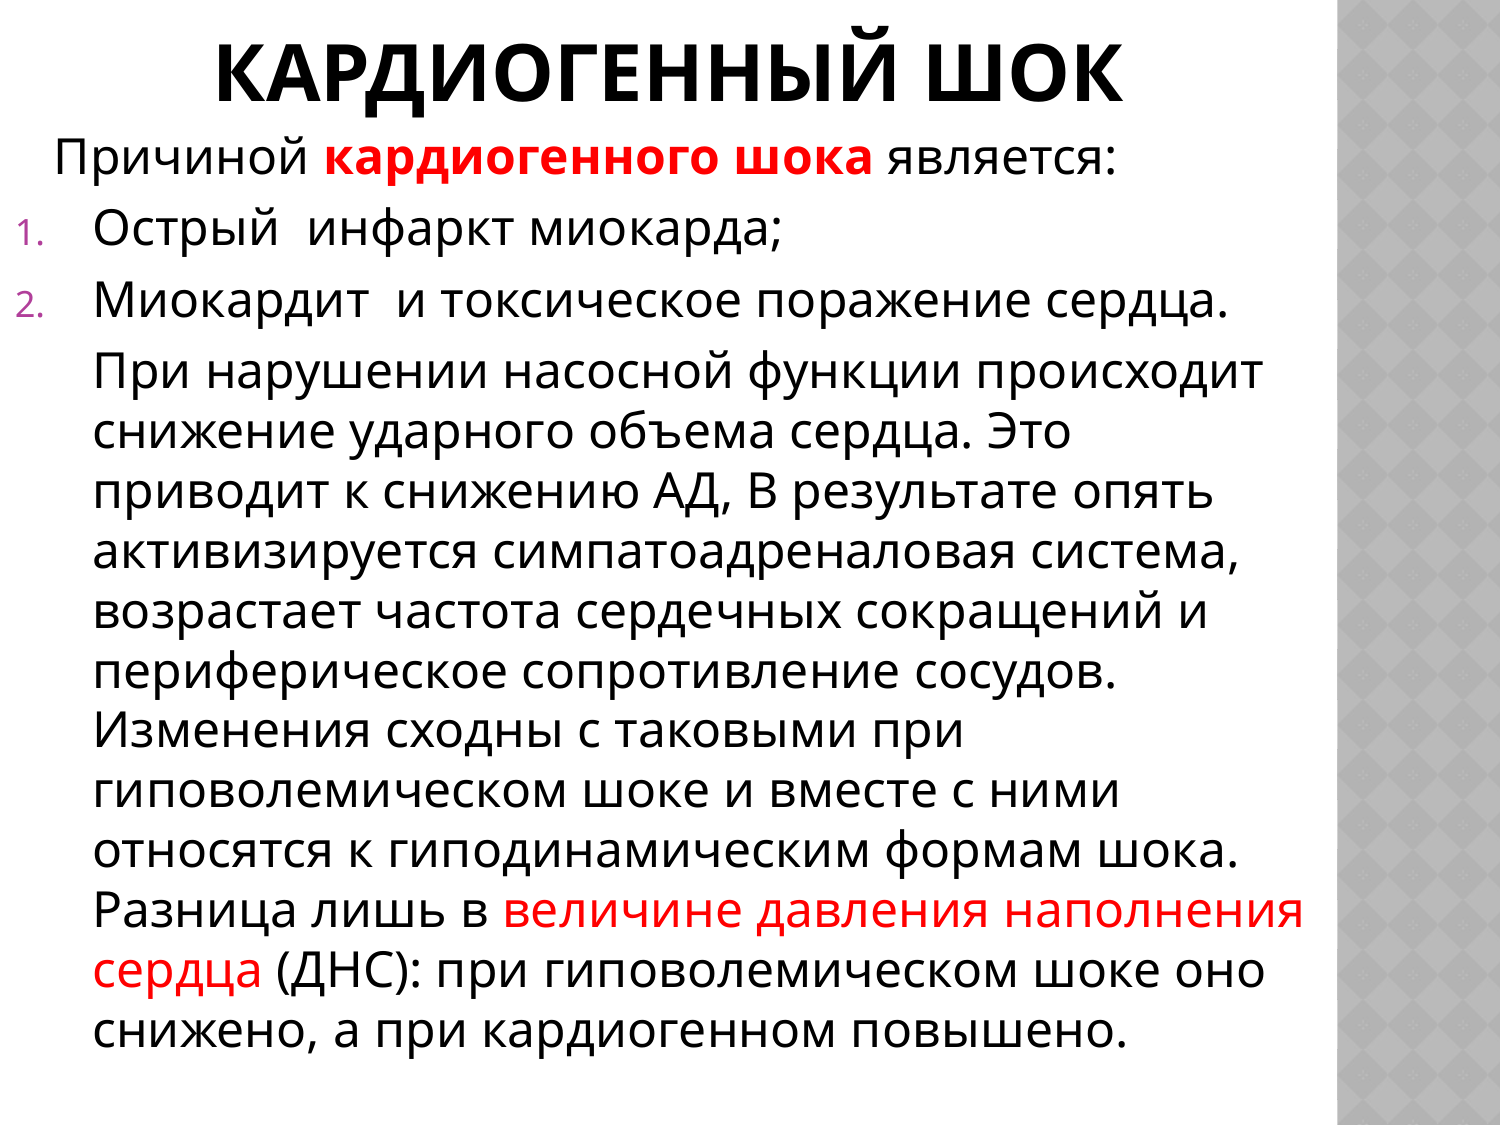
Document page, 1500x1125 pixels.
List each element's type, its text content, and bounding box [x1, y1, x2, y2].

list Причиной кардиогенного шока является: Острый инфаркт миокарда; Миокардит и токсическое поражение сердца. При нарушении насосной функции происходит снижение ударного объема сердца. Это приводит к снижению АД, В результате опять активизируется симпатоадреналовая система, возрастает частота сердечных сокращений и периферическое сопротивление сосудов. Изменения сходны с таковыми при гиповолемическом шоке и вместе с ними относятся к гиподинамическим формам шока. Разница лишь в величине давления наполнения сердца (ДНС): при гиповолемическом шоке оно снижено, а при кардиогенном повышено. [0, 117, 1325, 1125]
title Кардиогенный шок [75, 0, 1263, 117]
